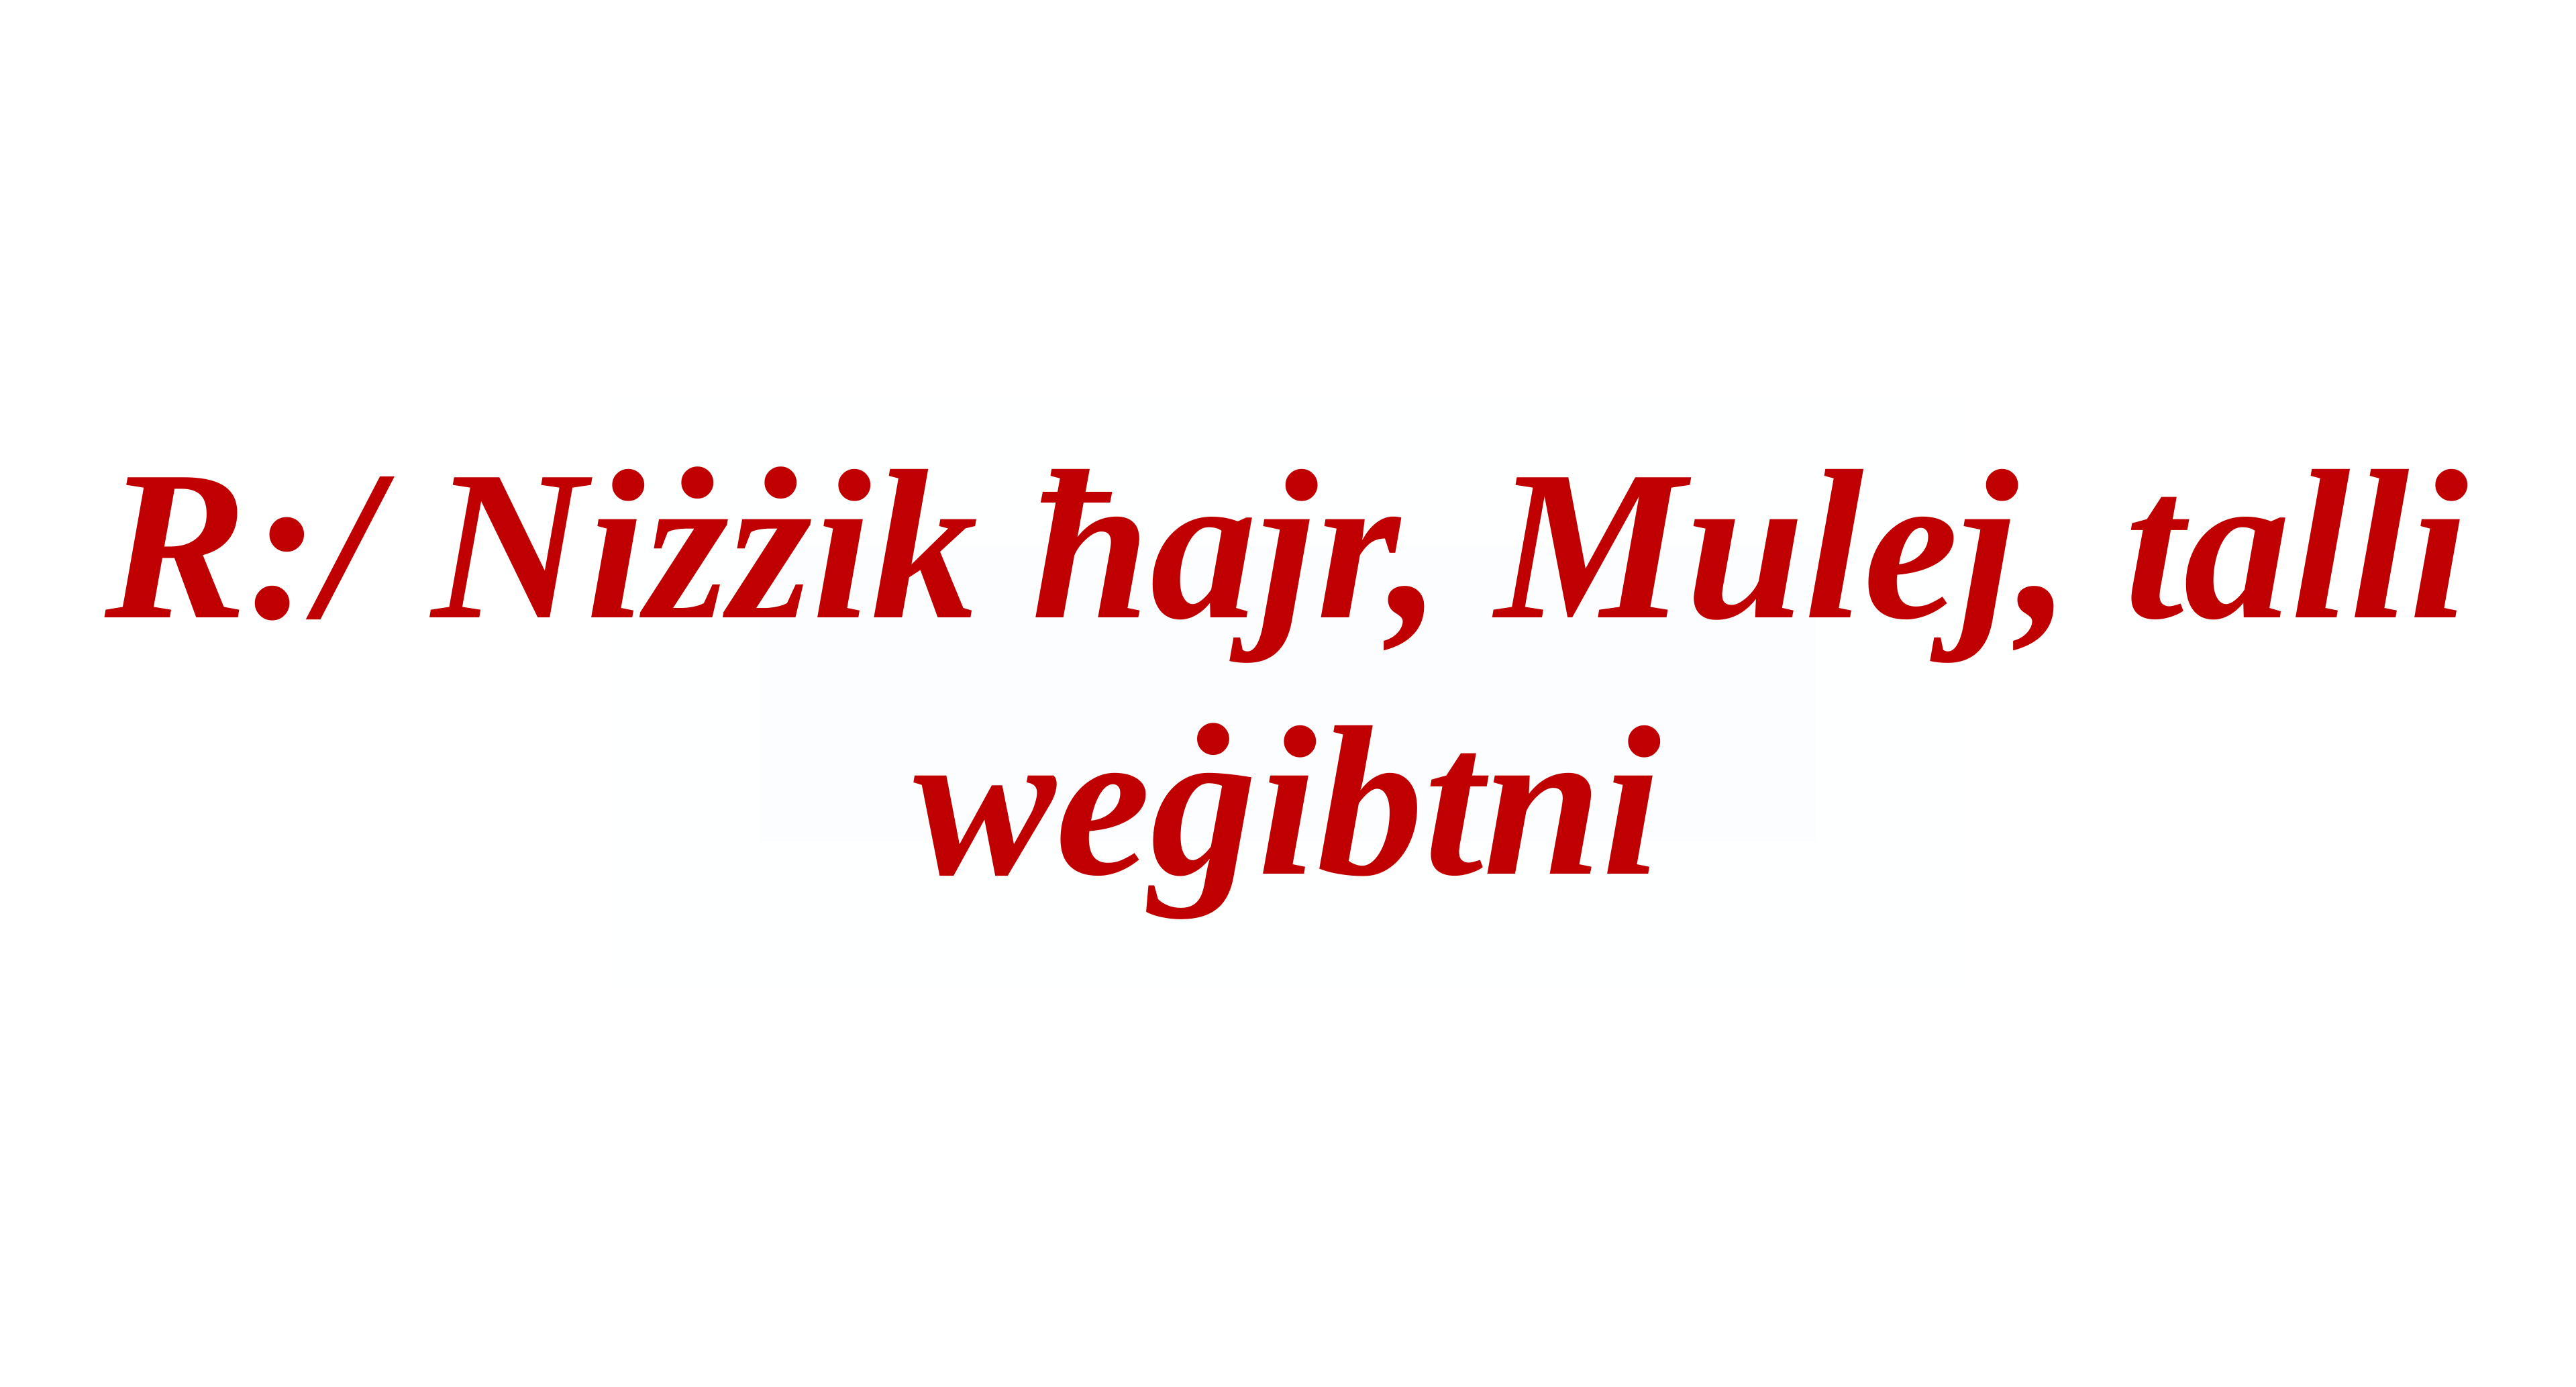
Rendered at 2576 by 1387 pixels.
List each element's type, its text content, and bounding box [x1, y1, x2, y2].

text_box R:/ Niżżik ħajr, Mulej, talli weġibtni [76, 392, 2499, 928]
